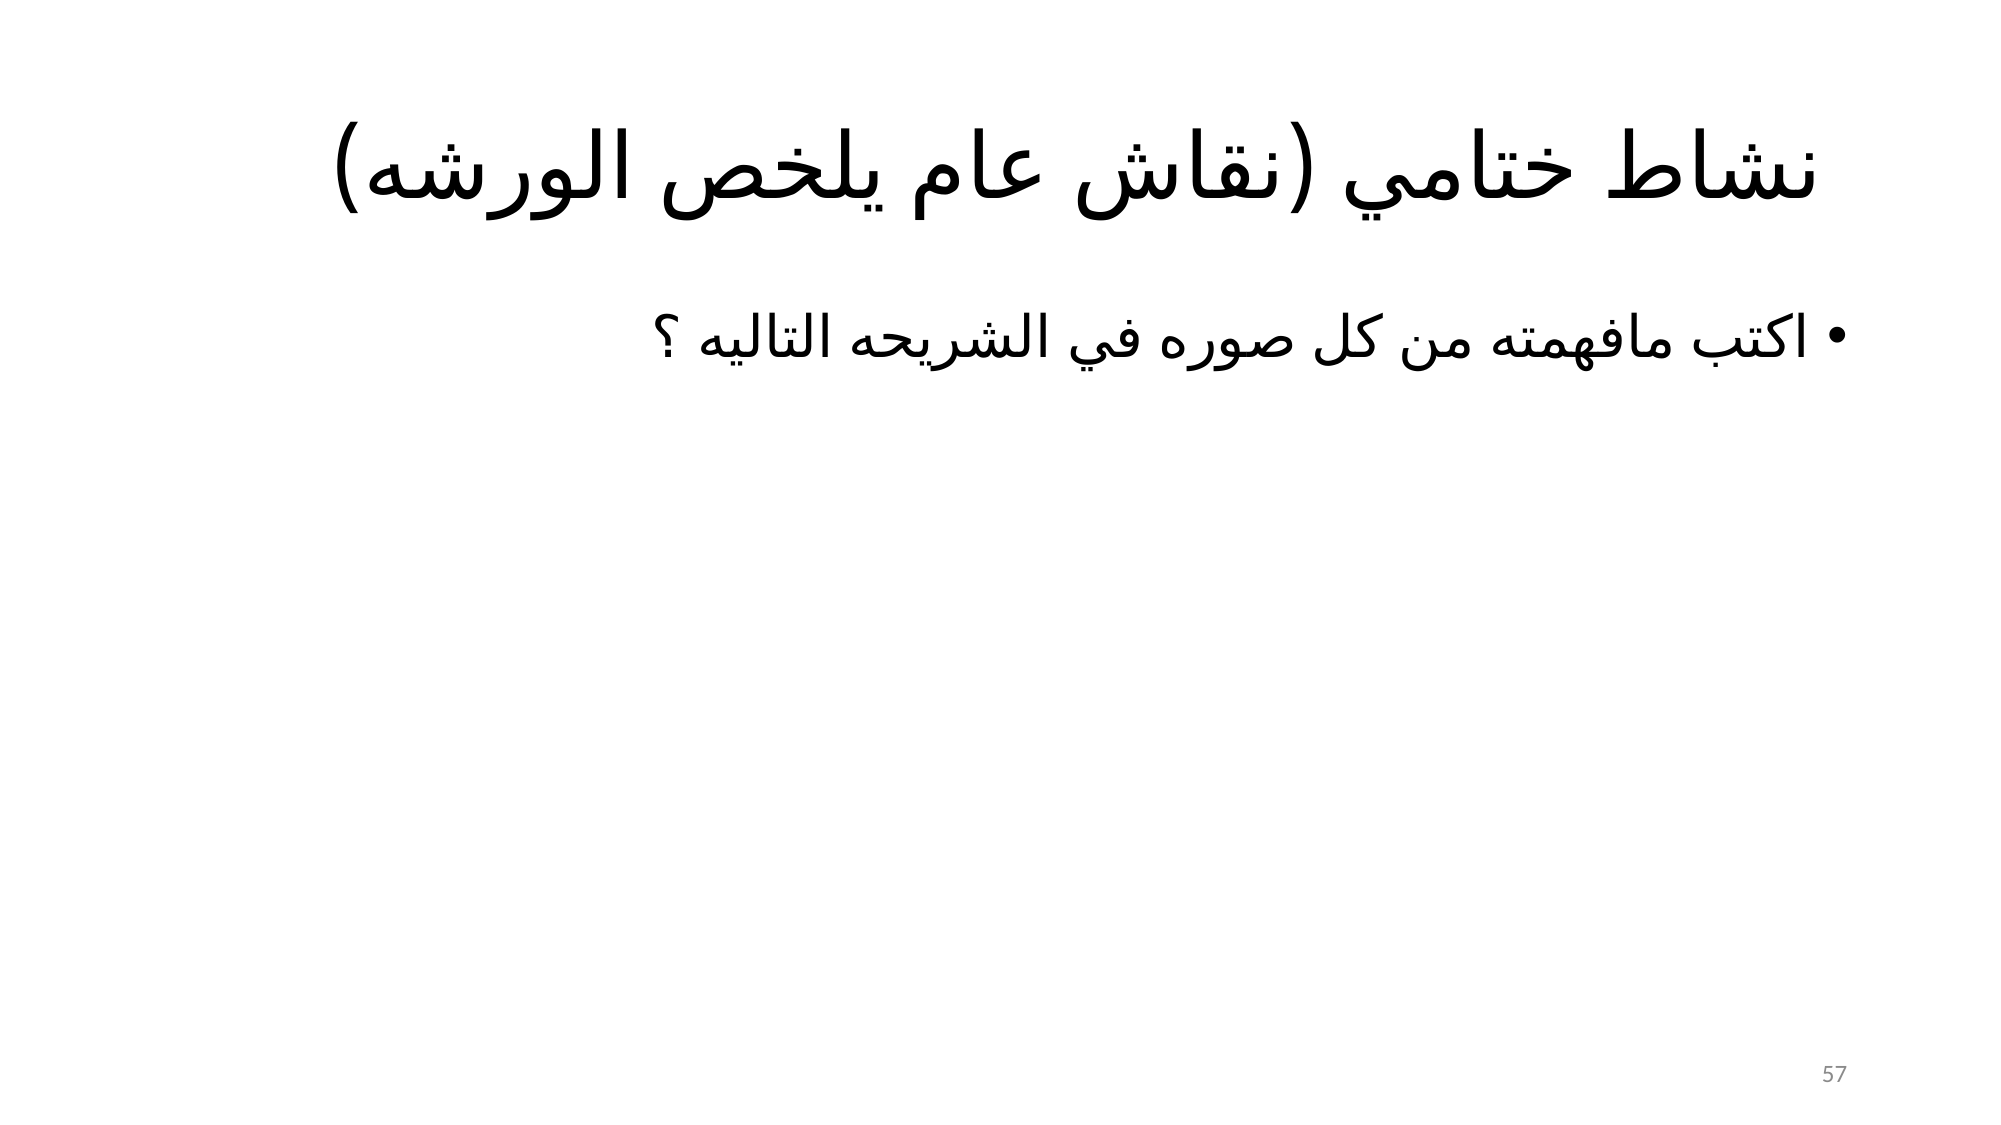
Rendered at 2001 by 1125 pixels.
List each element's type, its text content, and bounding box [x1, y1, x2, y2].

slide_number 57 [1412, 1042, 1863, 1103]
list اكتب مافهمته من كل صوره في الشريحه التاليه ؟ [137, 299, 1863, 1014]
title نشاط ختامي (نقاش عام يلخص الورشه) [137, 59, 1863, 278]
